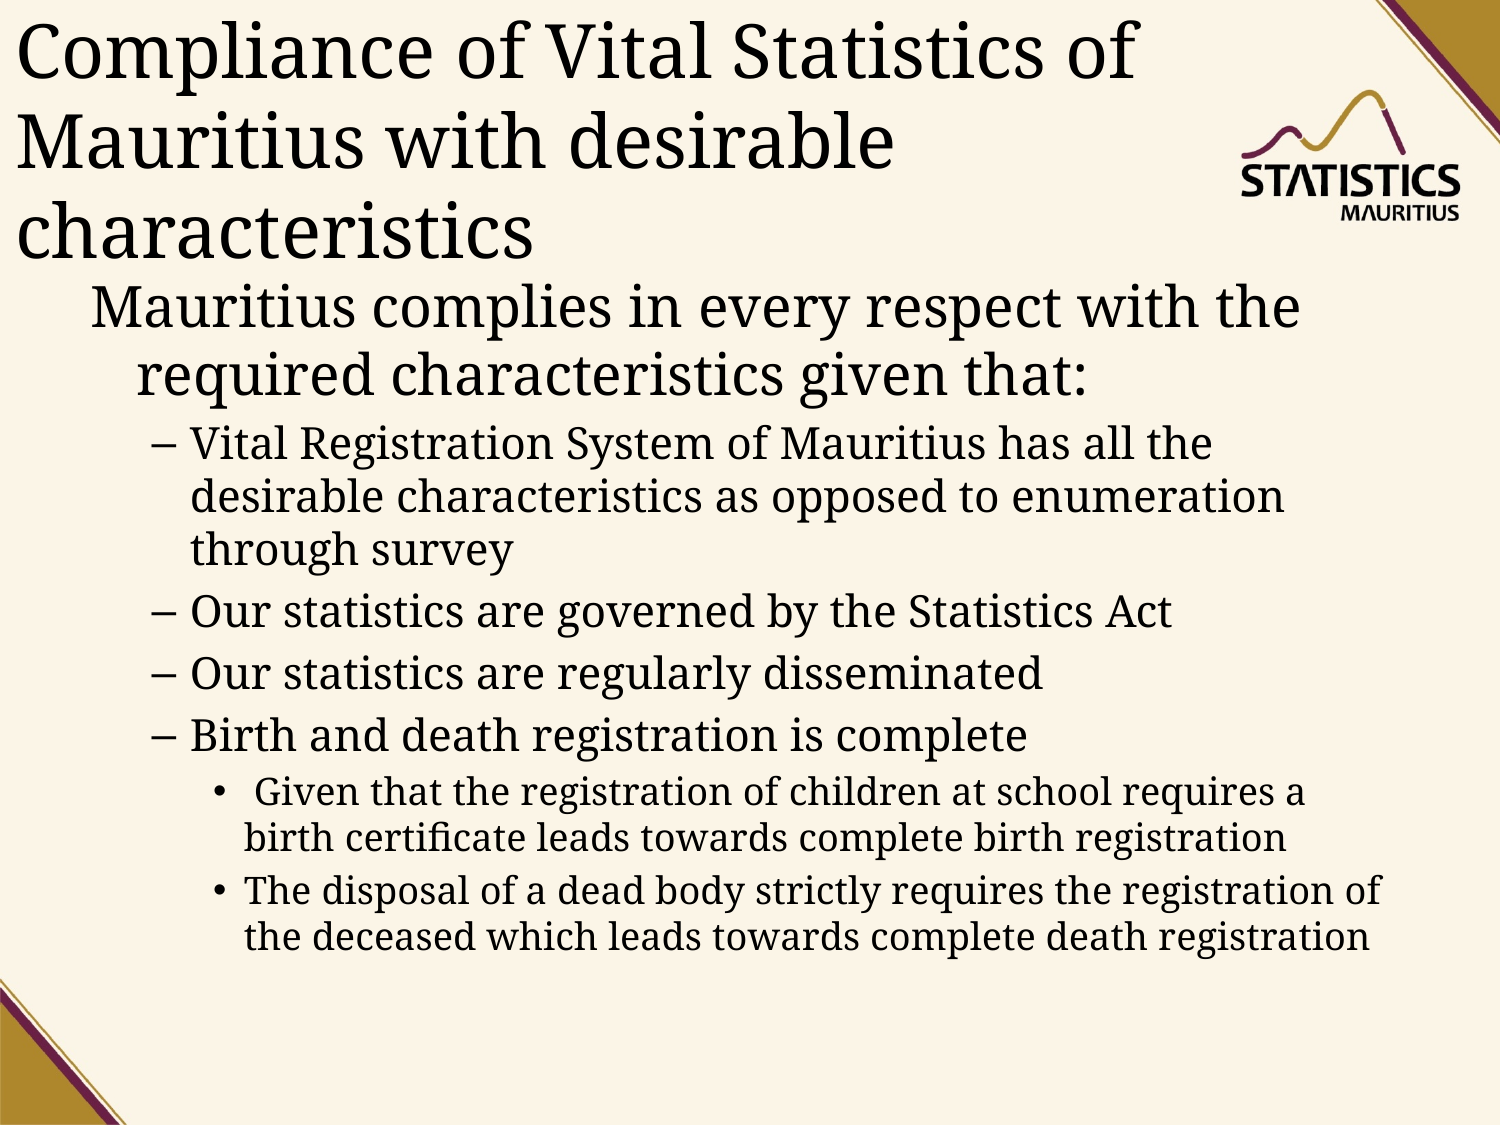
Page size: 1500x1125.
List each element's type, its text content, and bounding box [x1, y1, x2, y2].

list Mauritius complies in every respect with the required characteristics given that: Vital Registration System of Mauritius has all the desirable characteristics as opposed to enumeration through survey Our statistics are governed by the Statistics Act Our statistics are regularly disseminated Birth and death registration is complete Given that the registration of children at school requires a birth certificate leads towards complete birth registration The disposal of a dead body strictly requires the registration of the deceased which leads towards complete death registration [75, 262, 1425, 1005]
title Compliance of Vital Statistics of Mauritius with desirable characteristics [0, 45, 1425, 233]
picture [0, 0, 1500, 1125]
